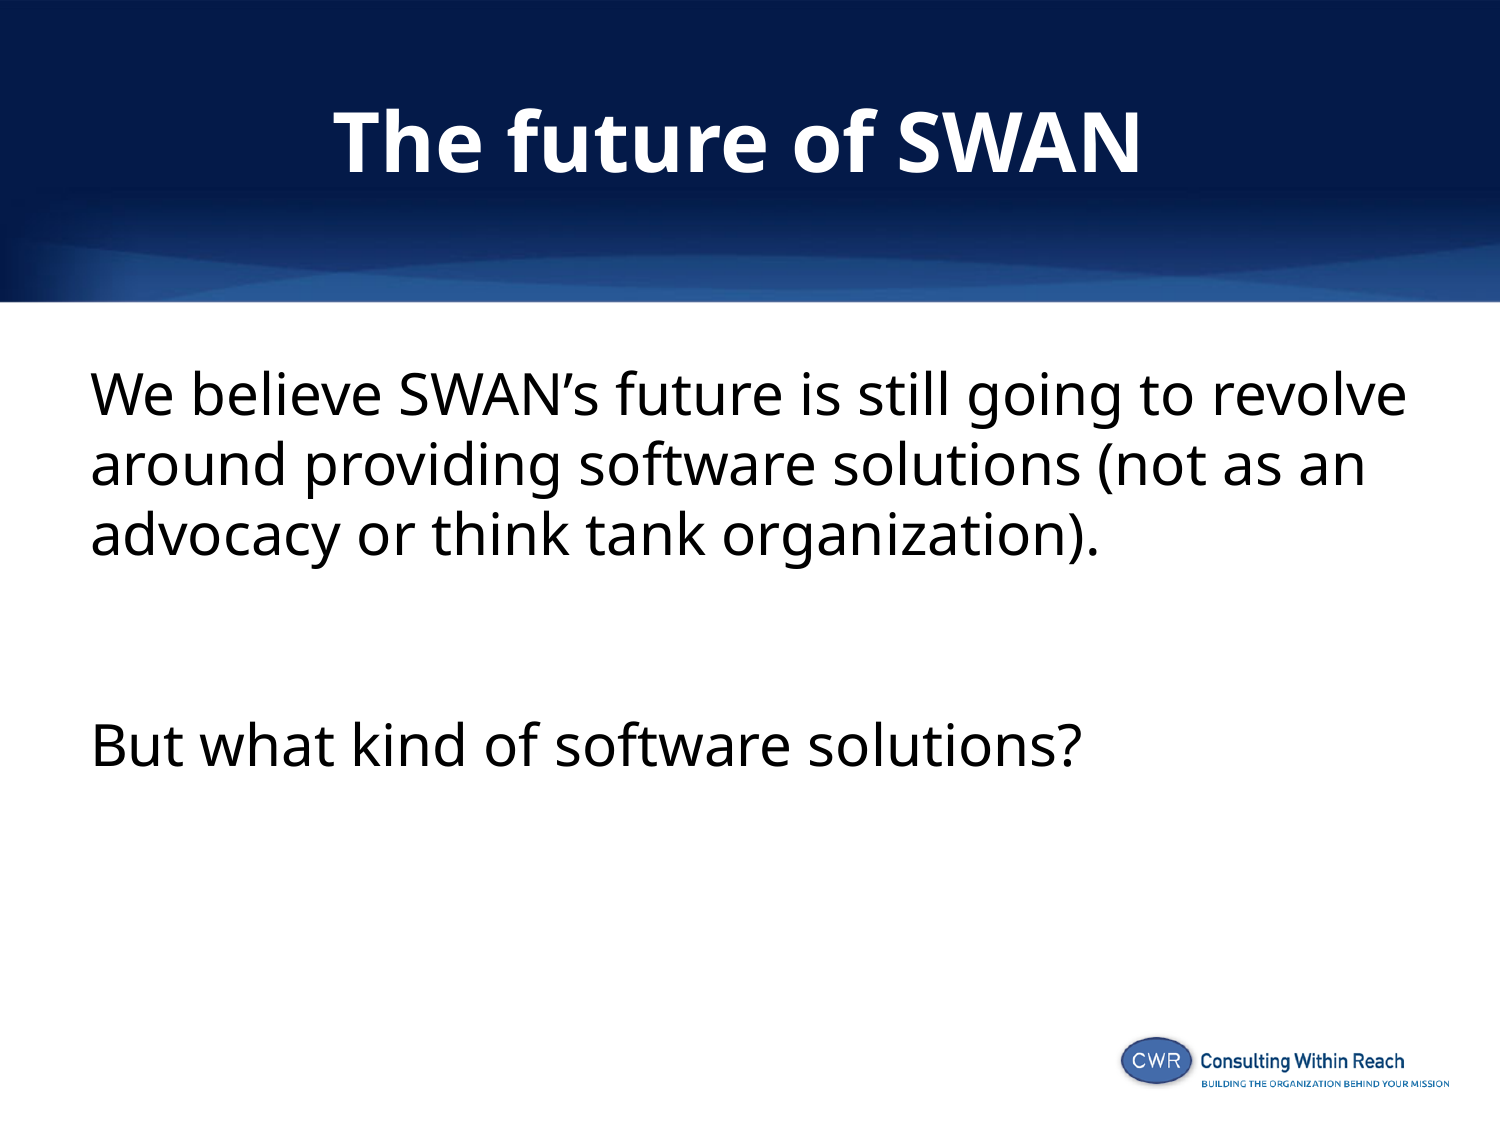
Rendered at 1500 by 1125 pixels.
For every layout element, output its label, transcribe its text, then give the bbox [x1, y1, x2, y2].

title The future of SWAN [75, 45, 1425, 233]
picture [0, 0, 1500, 304]
picture [1112, 1028, 1465, 1110]
list We believe SWAN’s future is still going to revolve around providing software solutions (not as an advocacy or think tank organization). But what kind of software solutions? [75, 350, 1425, 1005]
